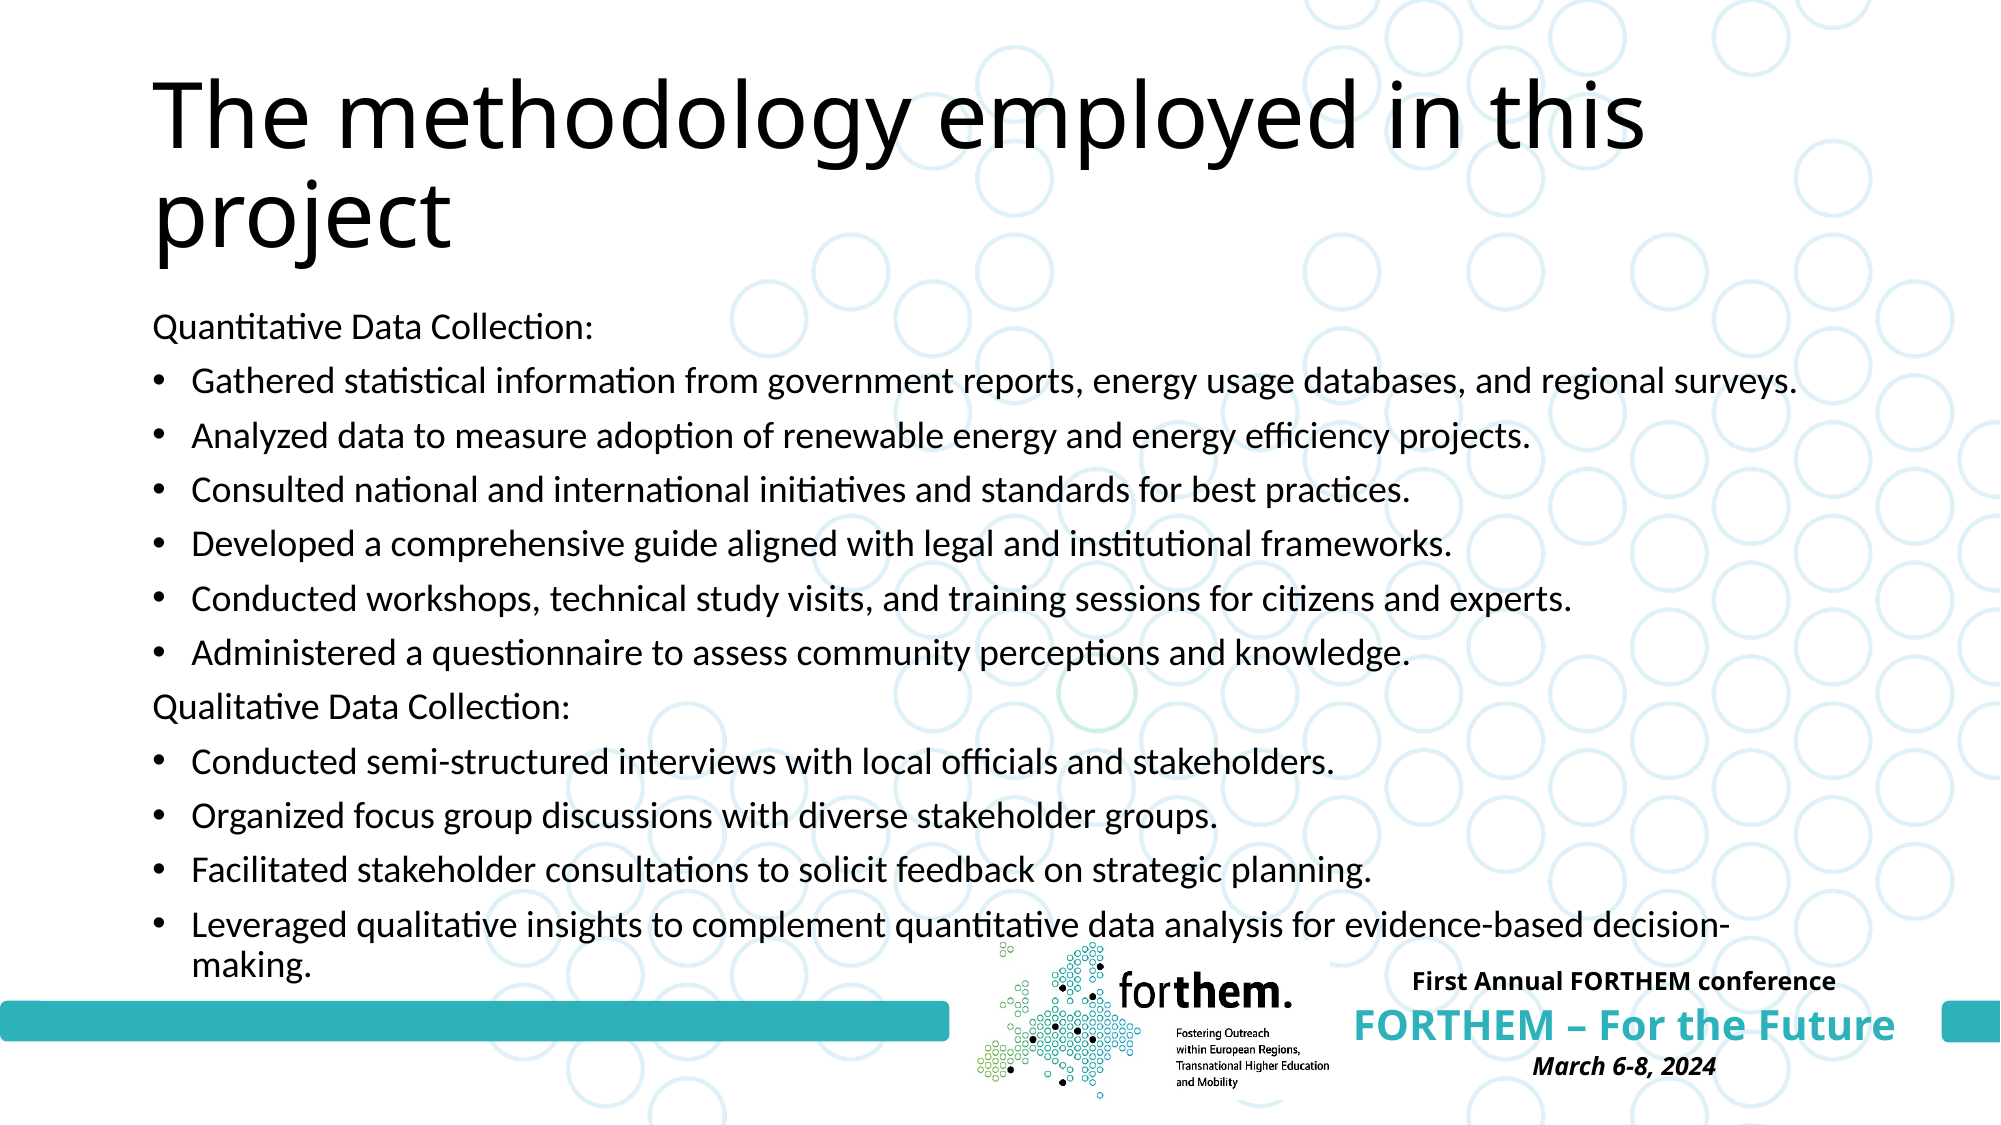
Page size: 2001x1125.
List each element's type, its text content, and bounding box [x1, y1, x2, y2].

picture [484, 0, 2000, 1125]
list Quantitative Data Collection: Gathered statistical information from government reports, energy usage databases, and regional surveys. Analyzed data to measure adoption of renewable energy and energy efficiency projects. Consulted national and international initiatives and standards for best practices. Developed a comprehensive guide aligned with legal and institutional frameworks. Conducted workshops, technical study visits, and training sessions for citizens and experts. Administered a questionnaire to assess community perceptions and knowledge. Qualitative Data Collection: Conducted semi-structured interviews with local officials and stakeholders. Organized focus group discussions with diverse stakeholder groups. Facilitated stakeholder consultations to solicit feedback on strategic planning. Leveraged qualitative insights to complement quantitative data analysis for evidence-based decision-making. [137, 299, 484, 1014]
text_box [0, 999, 484, 1043]
title The methodology employed in this project [137, 59, 484, 278]
